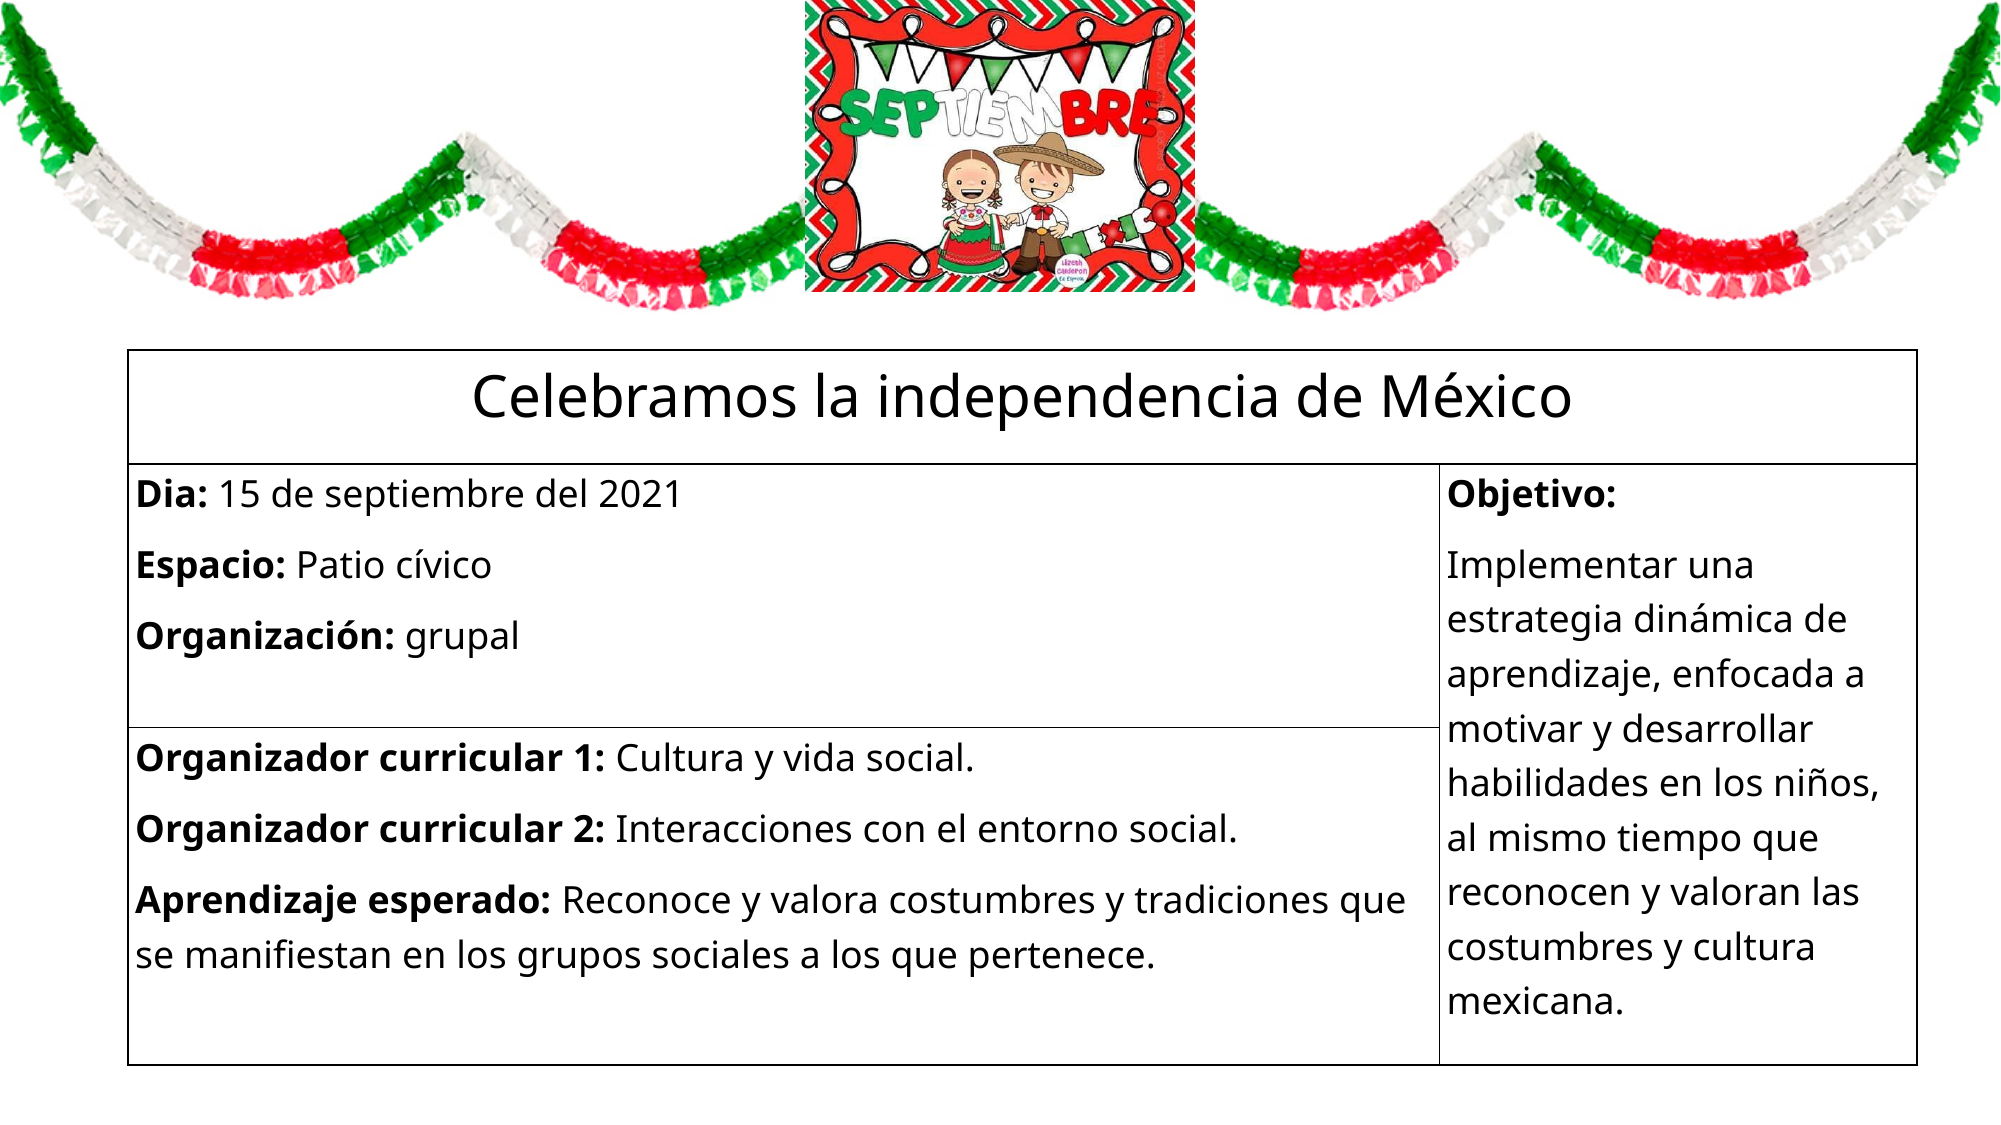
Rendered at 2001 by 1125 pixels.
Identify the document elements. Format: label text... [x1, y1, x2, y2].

table_cell Organizador curricular 1: Cultura y vida social. Organizador curricular 2: Interacciones con el entorno social. Aprendizaje esperado: Reconoce y valora costumbres y tradiciones que se manifiestan en los grupos sociales a los que pertenece. [129, 728, 1439, 1064]
table_header Celebramos la independencia de México [129, 351, 1916, 463]
table_cell Dia: 15 de septiembre del 2021 Espacio: Patio cívico Organización: grupal [129, 465, 1439, 727]
table_cell Objetivo: Implementar una estrategia dinámica de aprendizaje, enfocada a motivar y desarrollar habilidades en los niños, al mismo tiempo que reconocen y valoran las costumbres y cultura mexicana. [1440, 465, 1916, 1064]
picture [0, 0, 2001, 324]
